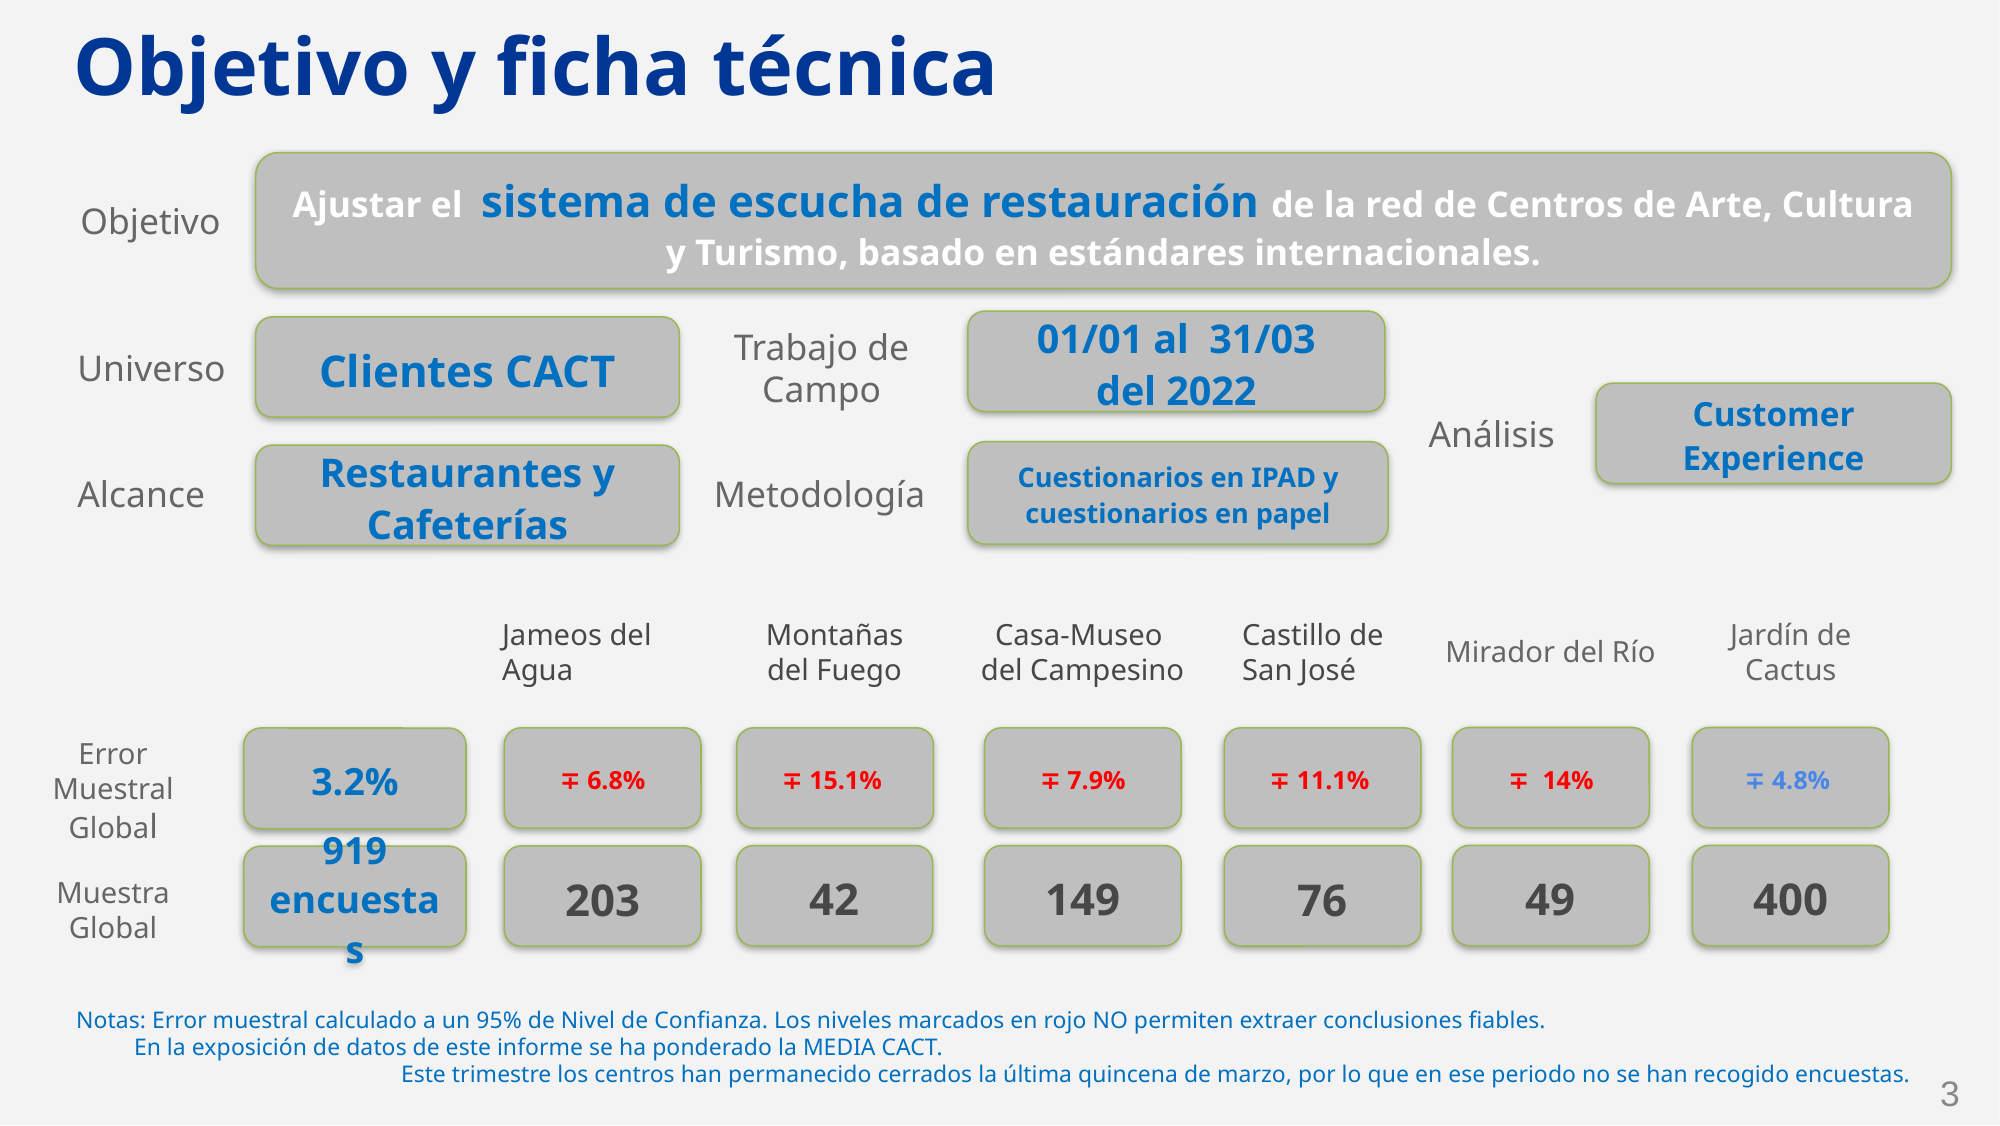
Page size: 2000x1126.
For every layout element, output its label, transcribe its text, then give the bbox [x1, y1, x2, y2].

text_box 01/01 al 31/03 del 2022 [967, 311, 1385, 412]
text_box ∓ 14% [1452, 727, 1650, 828]
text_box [483, 597, 1422, 947]
text_box Alcance [36, 462, 250, 524]
text_box 3.2% [243, 727, 467, 829]
text_box 919 encuestas [243, 846, 467, 947]
text_box 49 [1452, 845, 1650, 946]
text_box Mirador del Río [1422, 597, 1681, 704]
text_box Muestra Global [0, 865, 229, 954]
title Objetivo y ficha técnica [55, 2, 1934, 126]
text_box ∓ 4.8% [1692, 727, 1889, 828]
text_box Restaurantes y Cafeterías [255, 445, 680, 546]
text_box Metodología [684, 462, 962, 524]
text_box Análisis [1387, 402, 1590, 464]
text_box Error Muestral Global [0, 725, 227, 855]
text_box Clientes CACT [255, 316, 679, 418]
text_box Ajustar el sistema de escucha de restauración de la red de Centros de Arte, Cultura y Turismo, basado en estándares internacionales. [255, 152, 1952, 289]
text_box Customer Experience [1596, 383, 1952, 484]
text_box Objetivo [46, 190, 249, 251]
text_box 400 [1692, 845, 1889, 946]
text_box Trabajo de Campo [679, 315, 964, 419]
text_box Notas: Error muestral calculado a un 95% de Nivel de Confianza. Los niveles marcados en rojo NO permiten extraer conclusiones fiables. En la exposición de datos de este informe se ha ponderado la MEDIA CACT. Este trimestre los centros han permanecido cerrados la última quincena de marzo, por lo que en ese periodo no se han recogido encuestas. [55, 996, 1953, 1126]
text_box Universo [47, 336, 249, 398]
text_box Cuestionarios en IPAD y cuestionarios en papel [967, 441, 1389, 545]
slide_number 3 [1609, 1062, 1960, 1122]
text_box Jardín de Cactus [1692, 597, 1889, 704]
